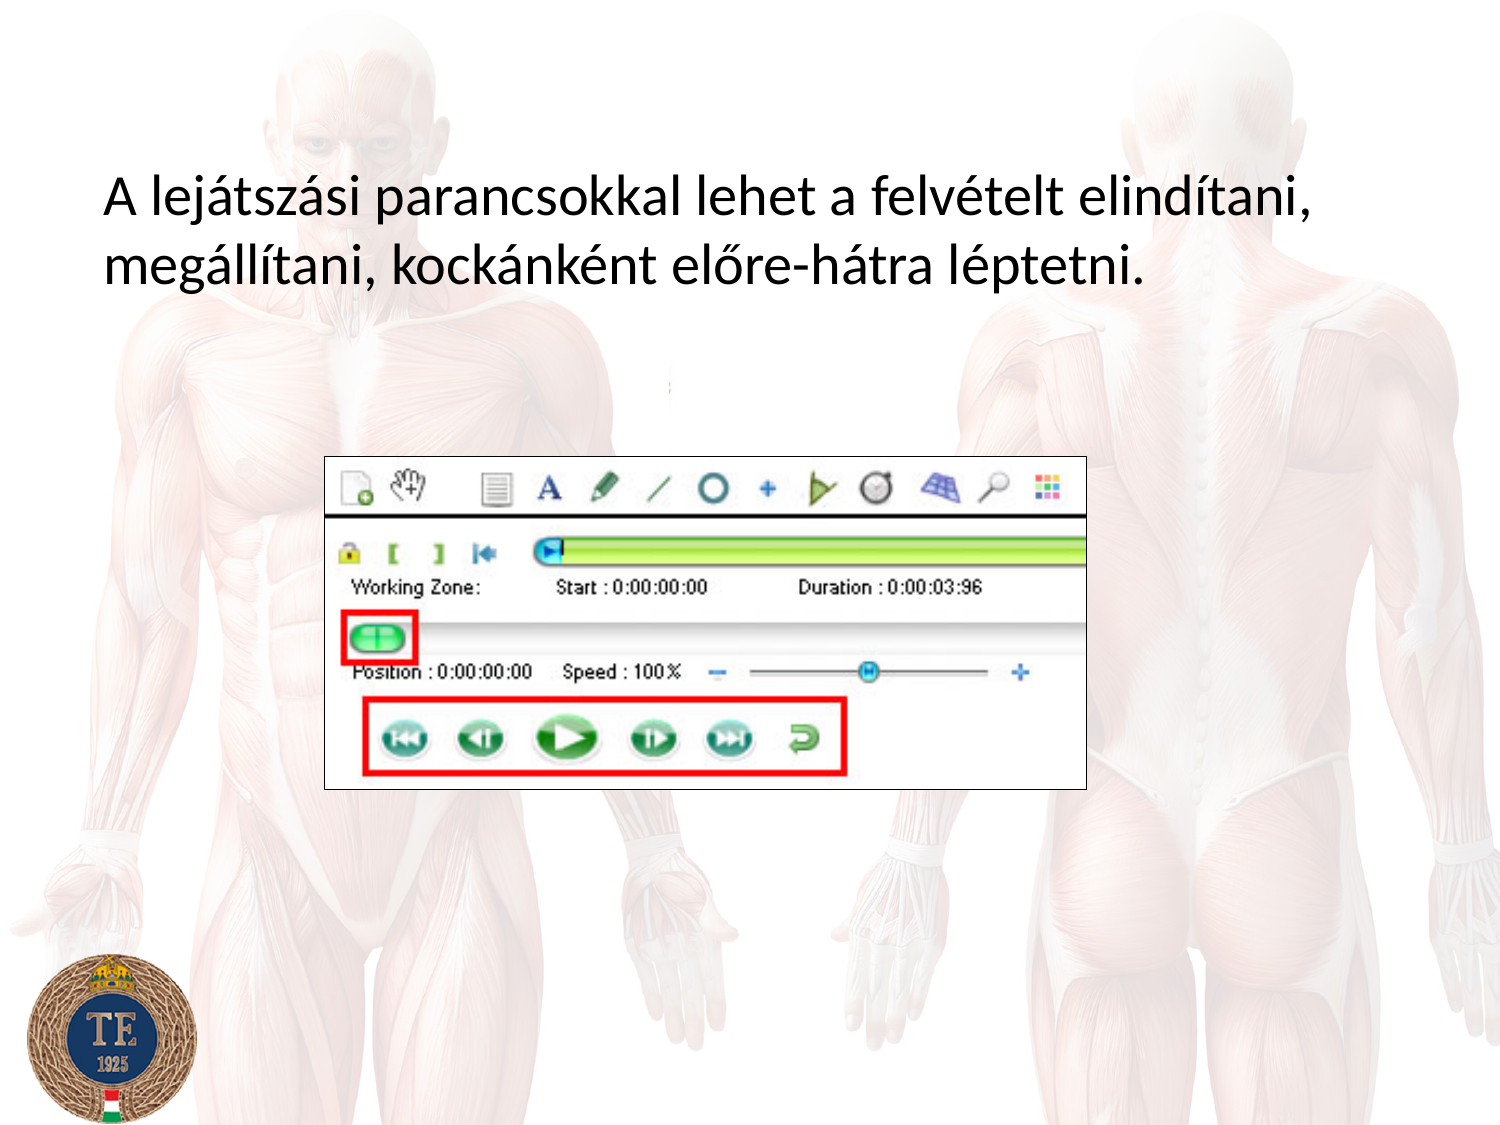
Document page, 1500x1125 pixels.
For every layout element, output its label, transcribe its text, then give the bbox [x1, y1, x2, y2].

picture [0, 0, 1500, 1125]
list A lejátszási parancsokkal lehet a felvételt elindítani, megállítani, kockánként előre-hátra léptetni. [88, 149, 1439, 911]
